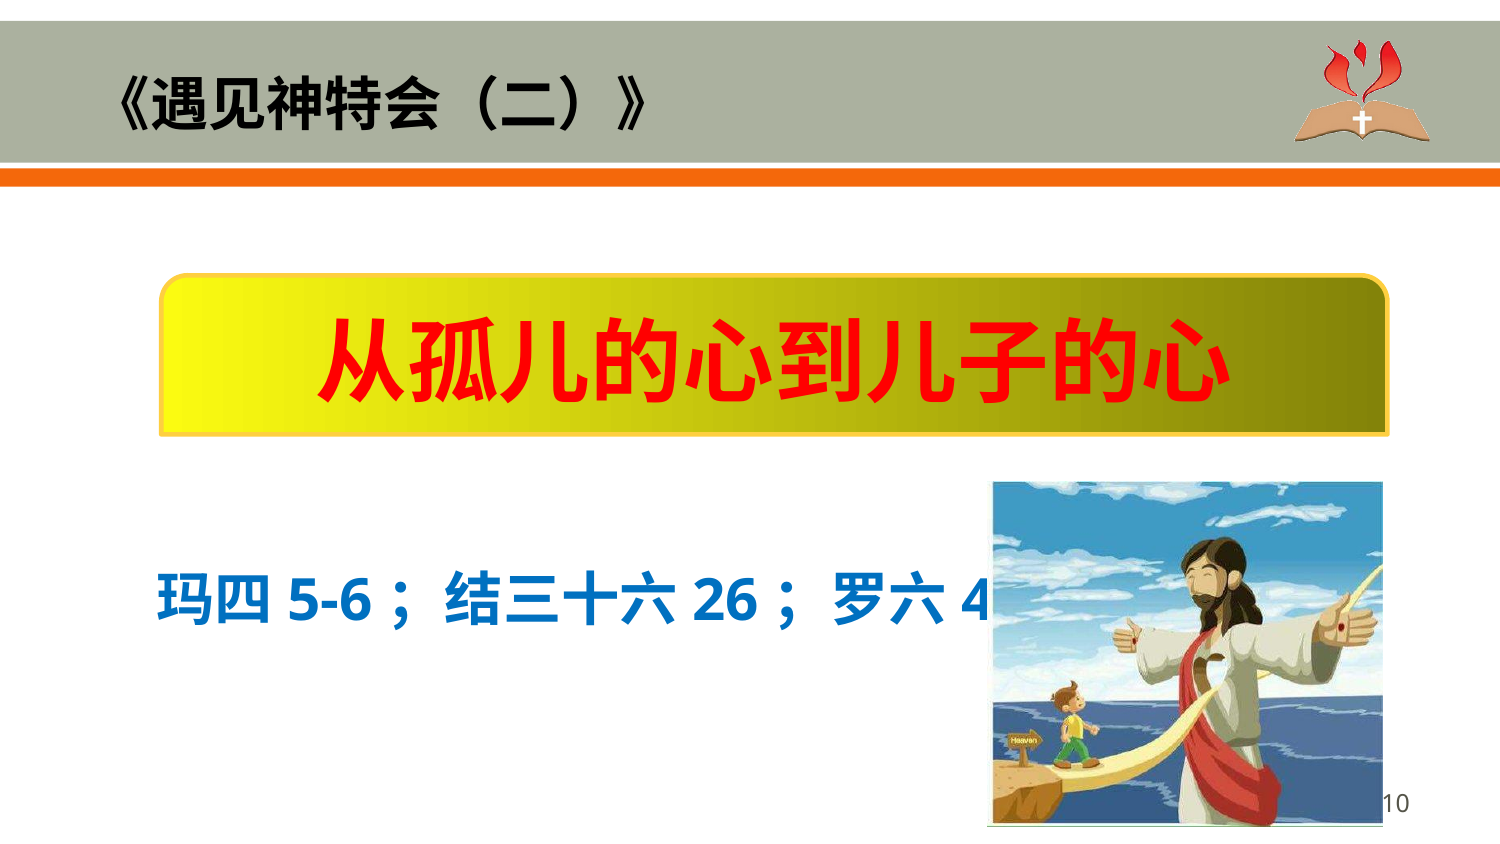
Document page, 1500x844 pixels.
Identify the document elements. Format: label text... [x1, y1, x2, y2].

picture [1289, 35, 1434, 144]
slide_number ‹#› [1387, 782, 1425, 828]
list 玛四5-6；结三十六26；罗六4 [75, 544, 982, 723]
text_box 《遇见神特会（二）》 [76, 59, 836, 145]
text_box 从孤儿的心到儿子的心 [161, 275, 1388, 435]
picture [987, 481, 1384, 828]
